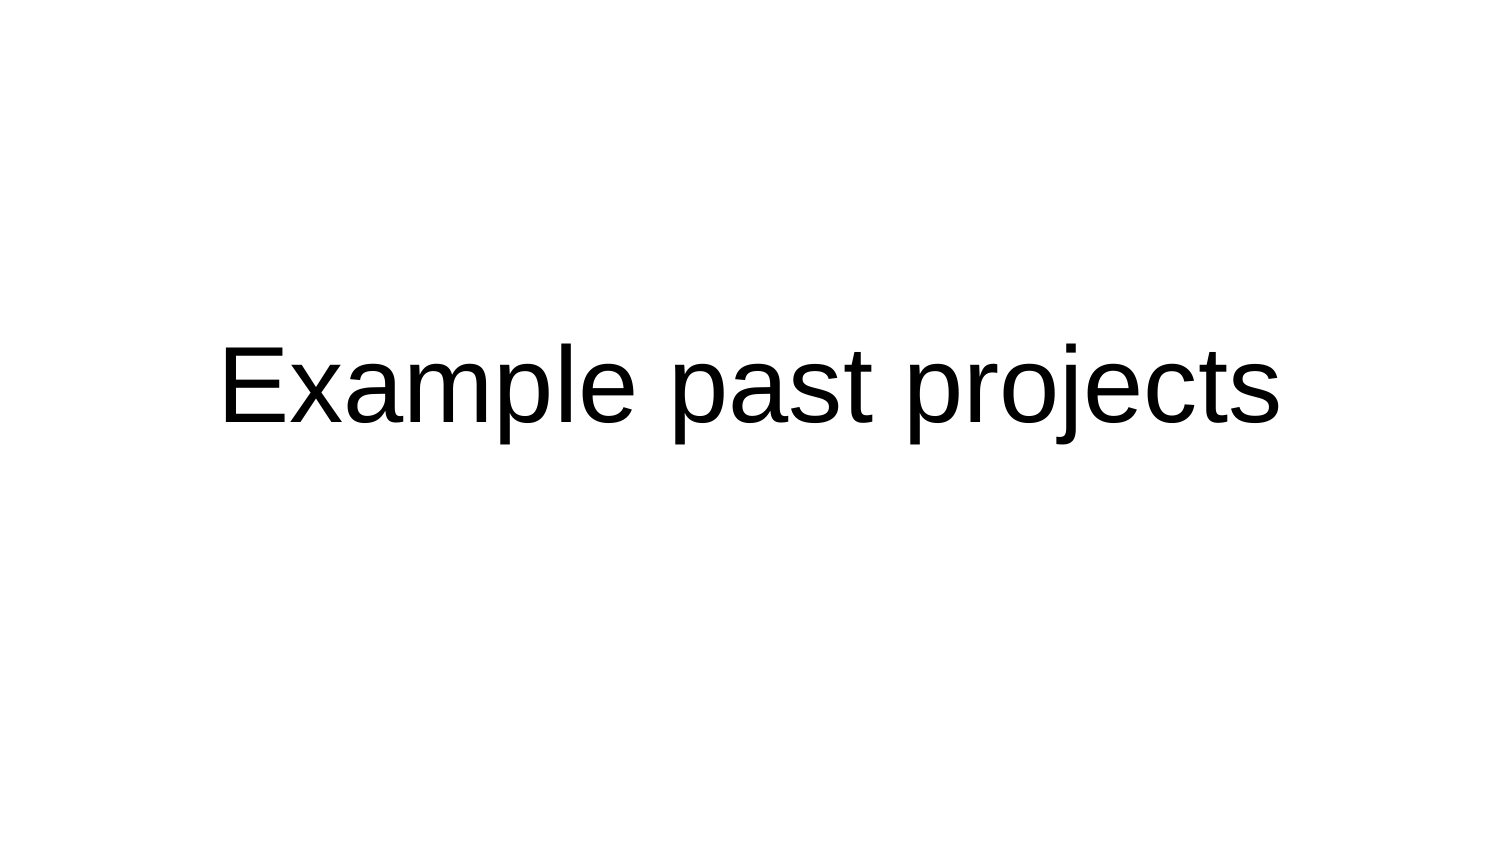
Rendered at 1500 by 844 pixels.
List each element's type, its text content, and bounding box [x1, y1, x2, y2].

title Example past projects [51, 122, 1449, 459]
